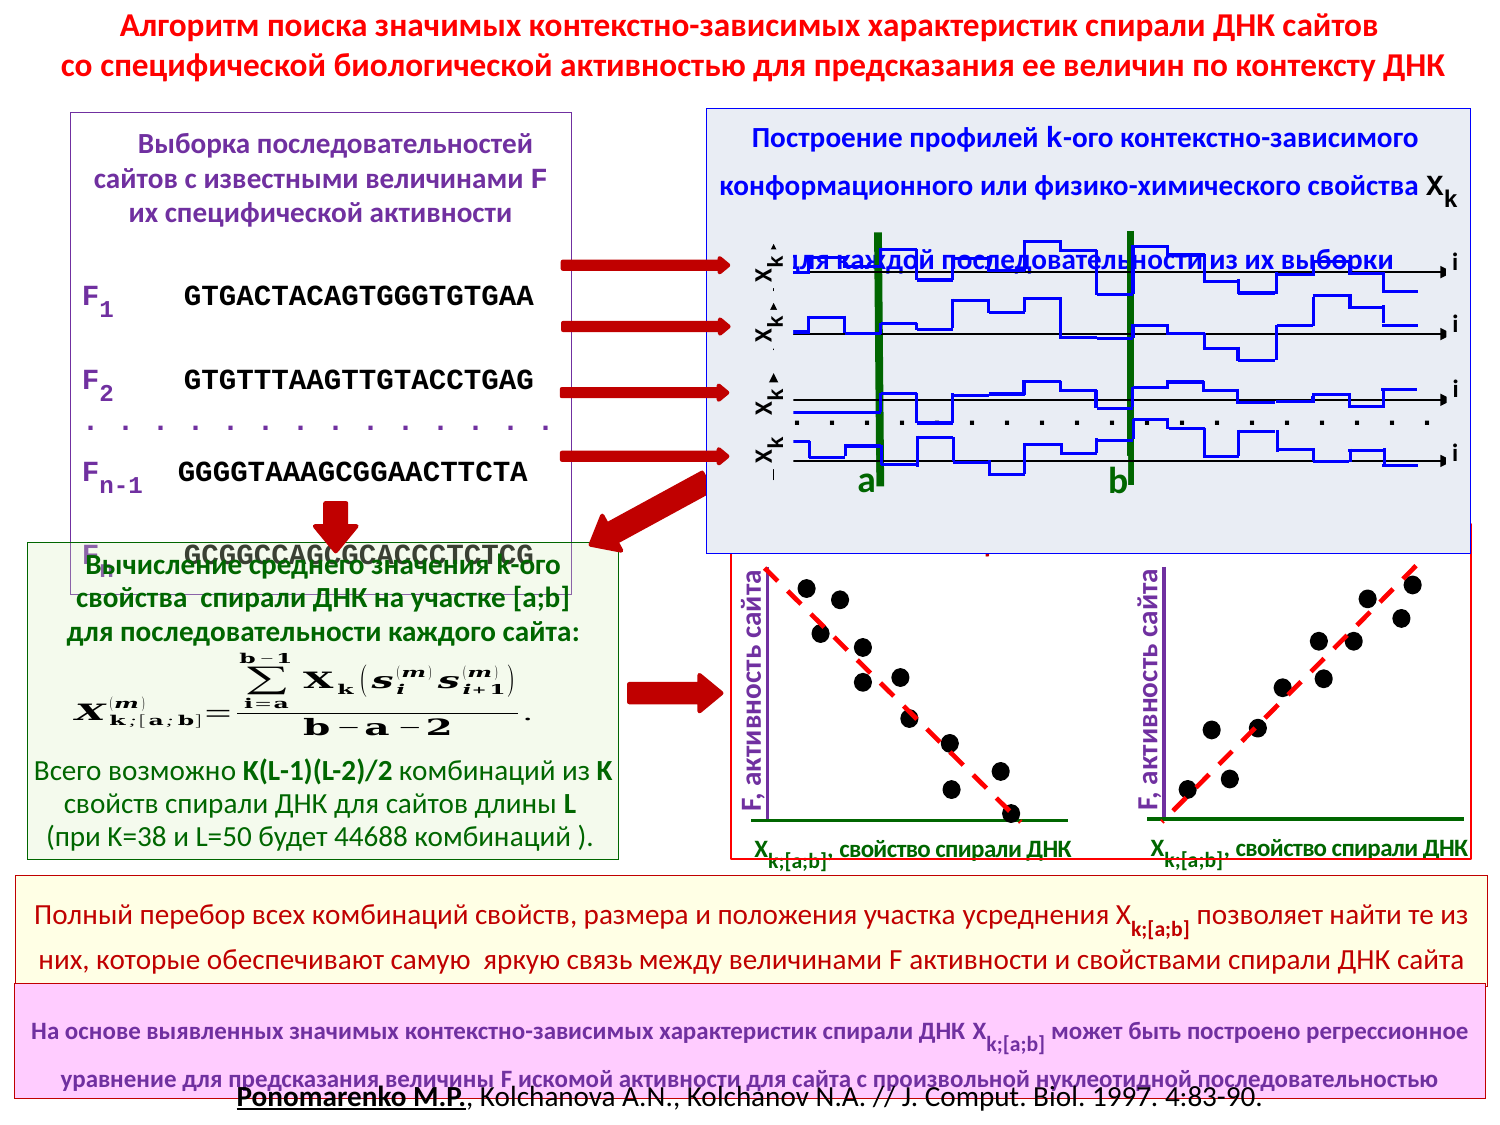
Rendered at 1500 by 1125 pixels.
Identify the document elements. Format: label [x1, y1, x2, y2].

text_box [3, 0, 1500, 1117]
